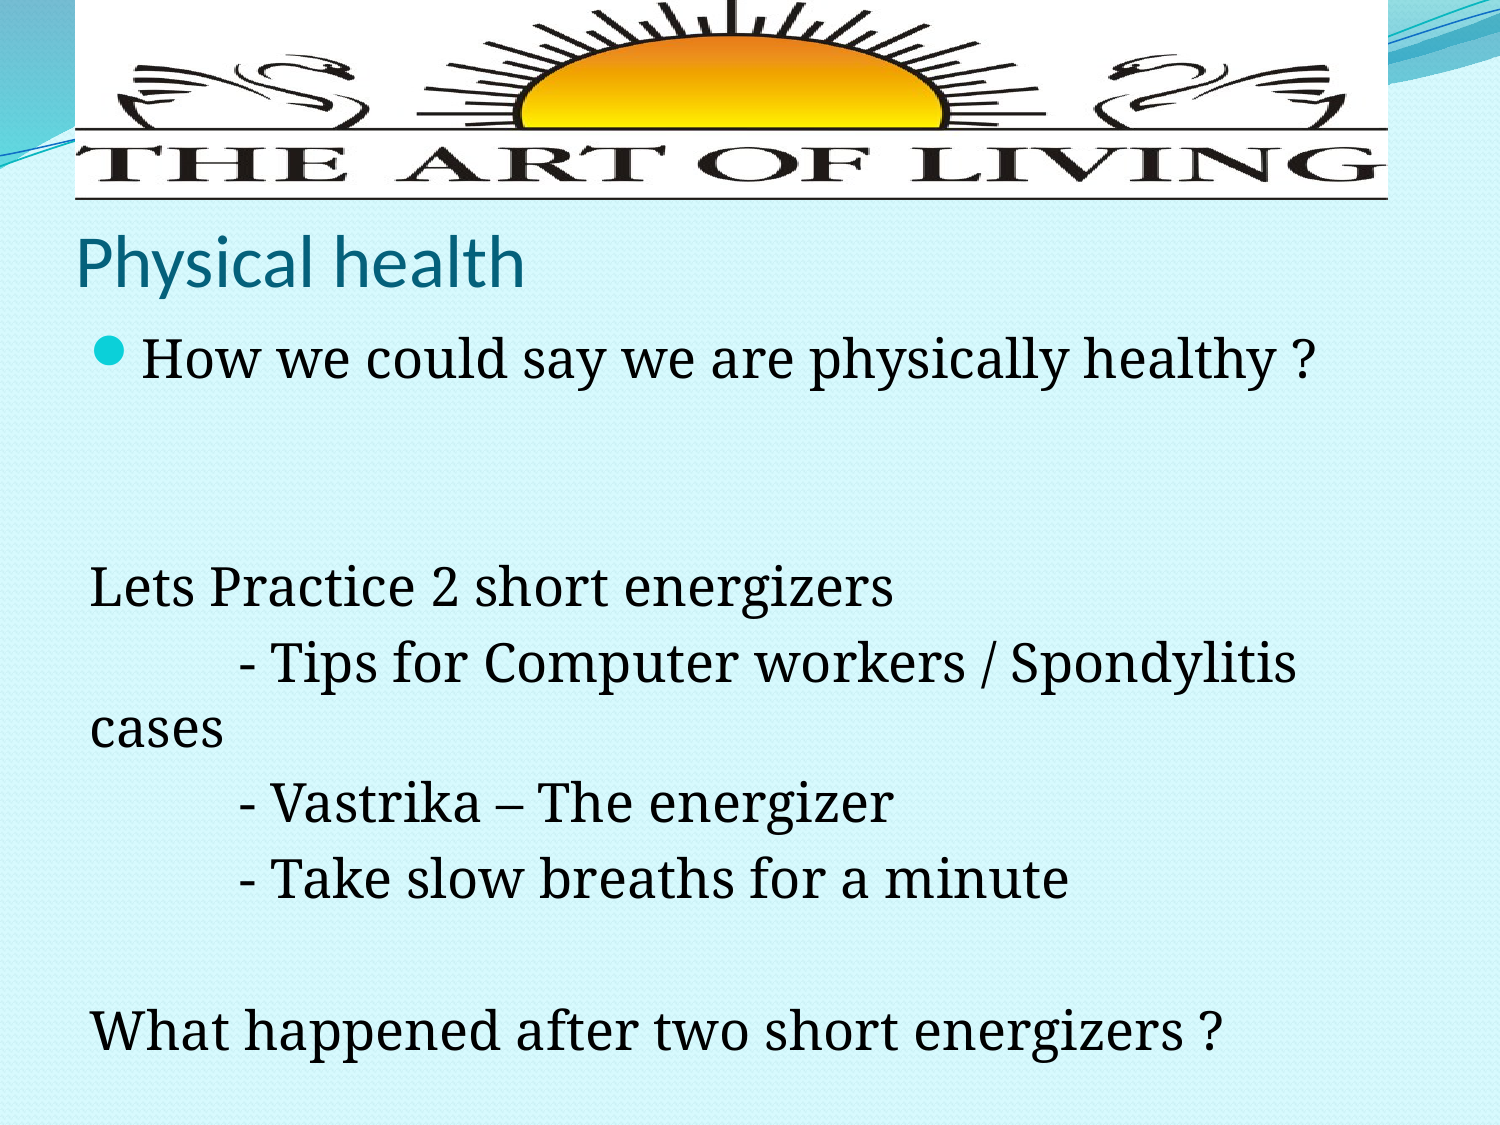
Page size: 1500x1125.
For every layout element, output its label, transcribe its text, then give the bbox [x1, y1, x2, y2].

list How we could say we are physically healthy ? Lets Practice 2 short energizers - Tips for Computer workers / Spondylitis cases - Vastrika – The energizer - Take slow breaths for a minute What happened after two short energizers ? [75, 317, 1425, 1038]
picture [74, 0, 1388, 201]
title Physical health [75, 115, 1425, 303]
